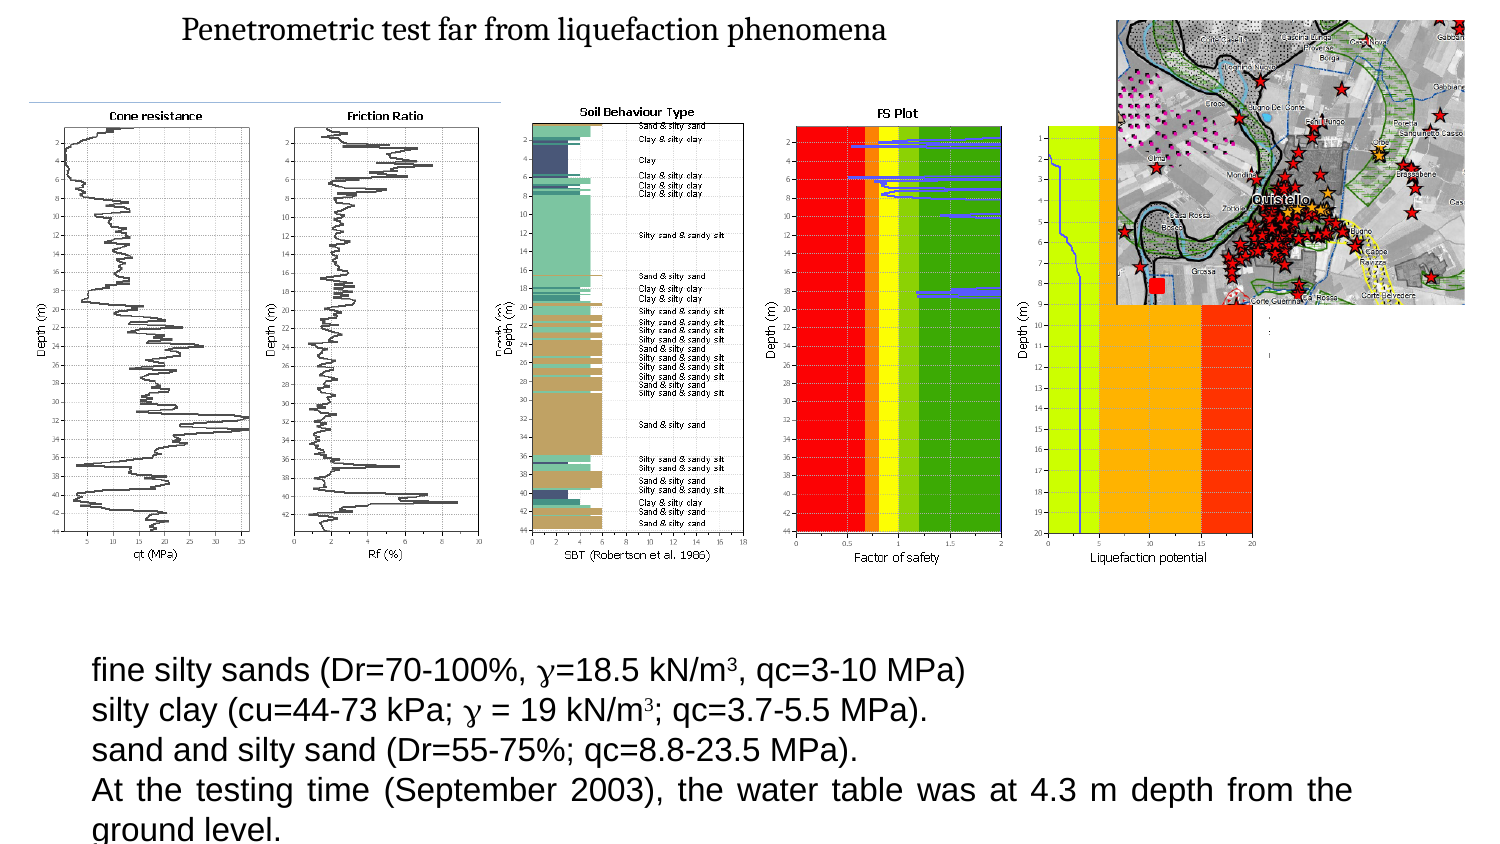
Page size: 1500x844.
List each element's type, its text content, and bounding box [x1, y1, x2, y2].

text_box Penetrometric test far from liquefaction phenomena [3, 0, 1067, 55]
picture [761, 19, 1465, 568]
text_box fine silty sands (Dr=70-100%, g=18.5 kN/m3, qc=3-10 MPa) silty clay (cu=44-73 kPa; g = 19 kN/m3; qc=3.7-5.5 MPa). sand and silty sand (Dr=55-75%; qc=8.8-23.5 MPa). At the testing time (September 2003), the water table was at 4.3 m depth from the ground level. [76, 640, 1371, 844]
picture [29, 102, 759, 565]
